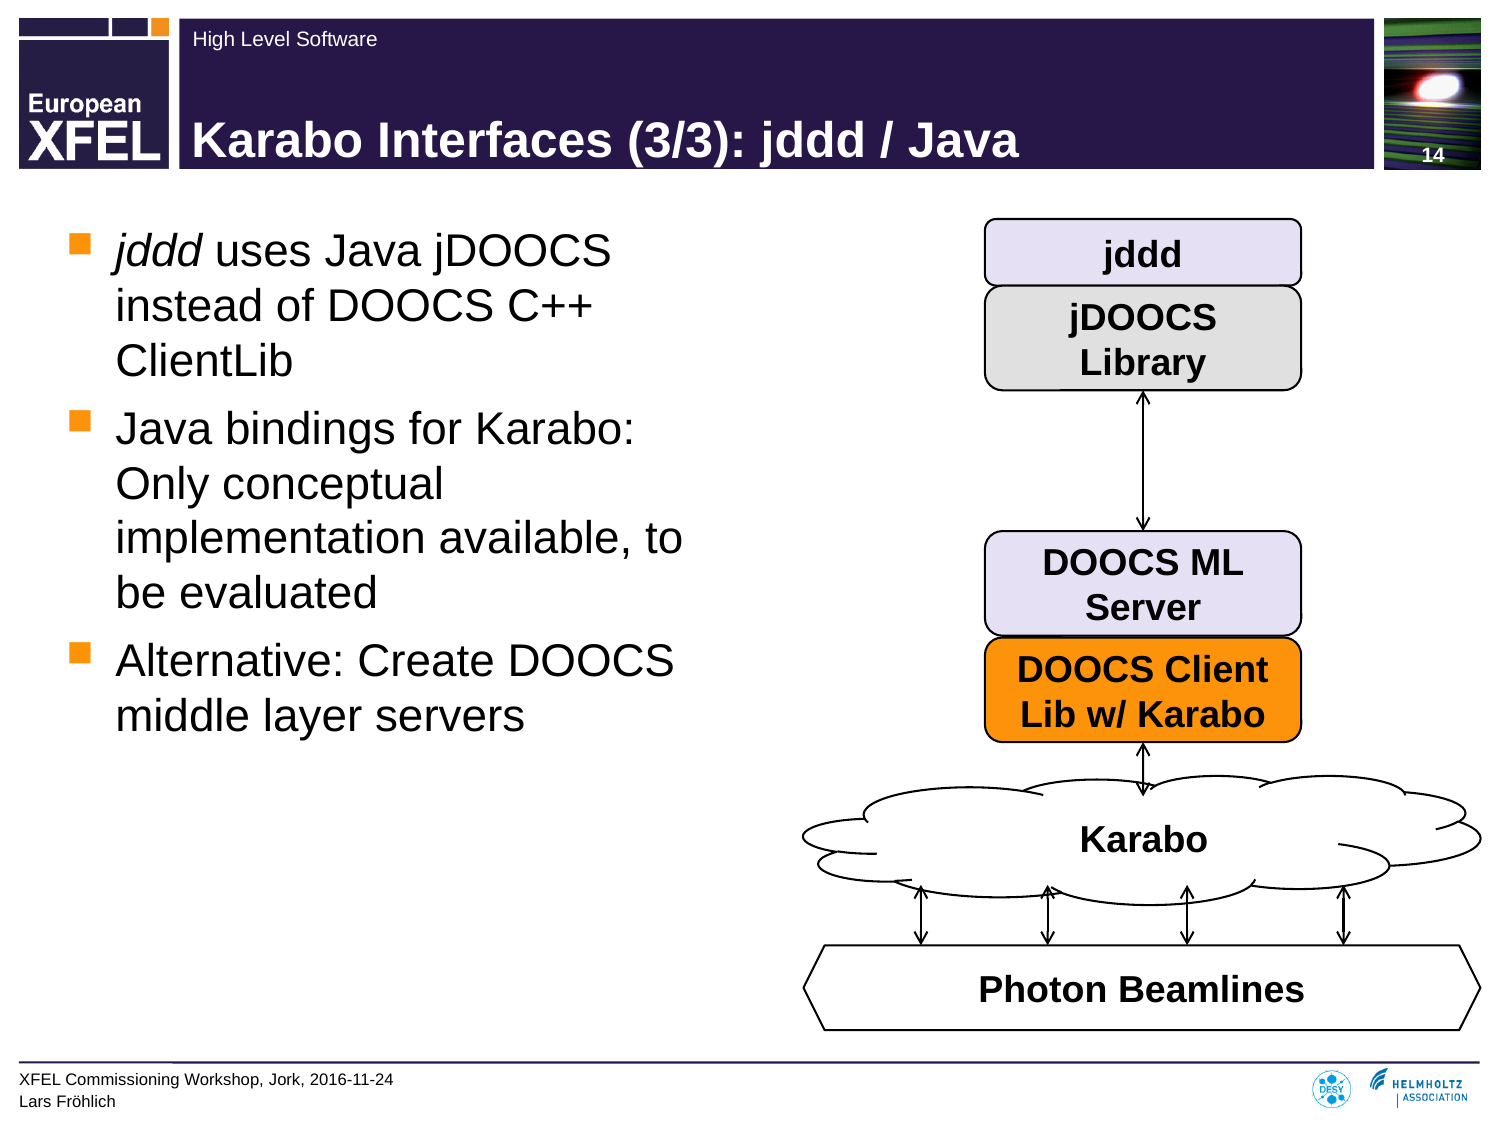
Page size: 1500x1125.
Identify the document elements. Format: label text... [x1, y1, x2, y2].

picture [1310, 1068, 1353, 1110]
text_box DOOCS ML Server [984, 531, 1302, 636]
picture [1384, 18, 1481, 170]
text_box jddd [984, 218, 1302, 286]
text_box jDOOCS Library [984, 285, 1302, 391]
text_box Photon Beamlines [803, 945, 1481, 1031]
title Karabo Interfaces (3/3): jddd / Java [179, 50, 1375, 168]
picture [19, 18, 169, 169]
text_box DOOCS Client Lib w/ Karabo [984, 637, 1302, 743]
picture [1370, 1068, 1467, 1108]
text_box Karabo [802, 775, 1481, 906]
list jddd uses Java jDOOCS instead of DOOCS C++ ClientLib Java bindings for Karabo: Only conceptual implementation available, to be evaluated Alternative: Create DOOCS middle layer servers [66, 221, 743, 1031]
